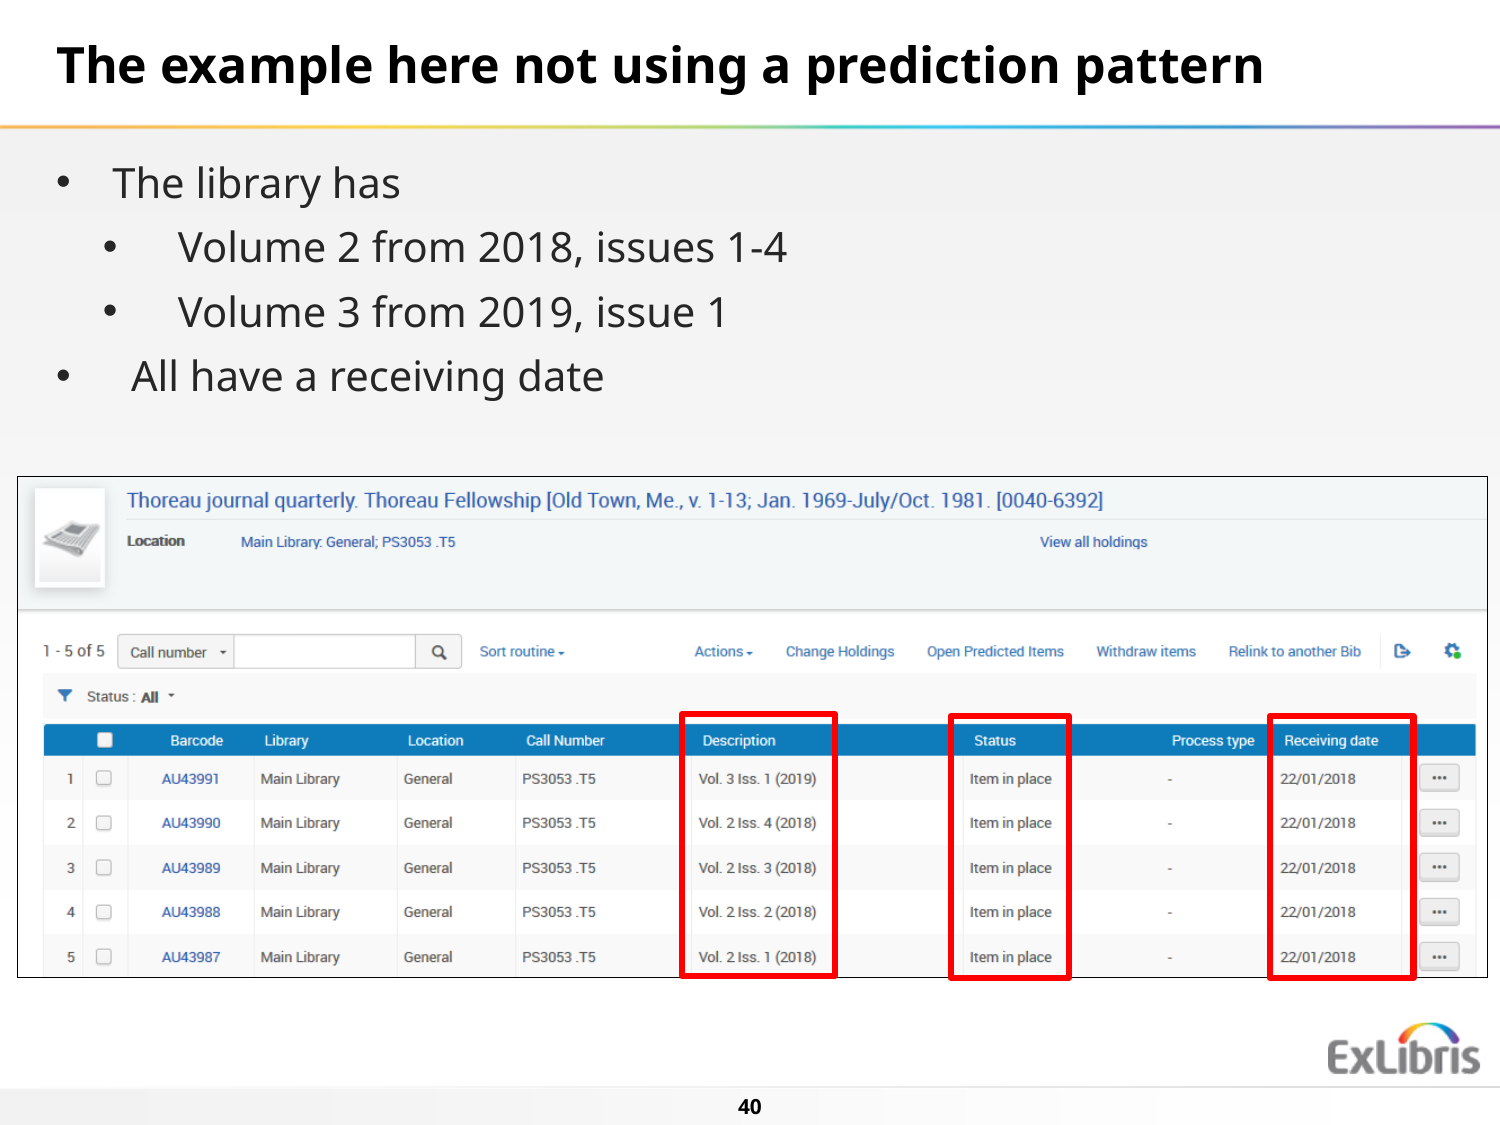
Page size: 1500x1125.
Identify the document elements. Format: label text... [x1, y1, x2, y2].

list The library has Volume 2 from 2018, issues 1-4 Volume 3 from 2019, issue 1 All have a receiving date [41, 149, 1447, 433]
picture [0, 0, 1500, 1125]
text_box The example here not using a prediction pattern [41, 19, 1447, 108]
